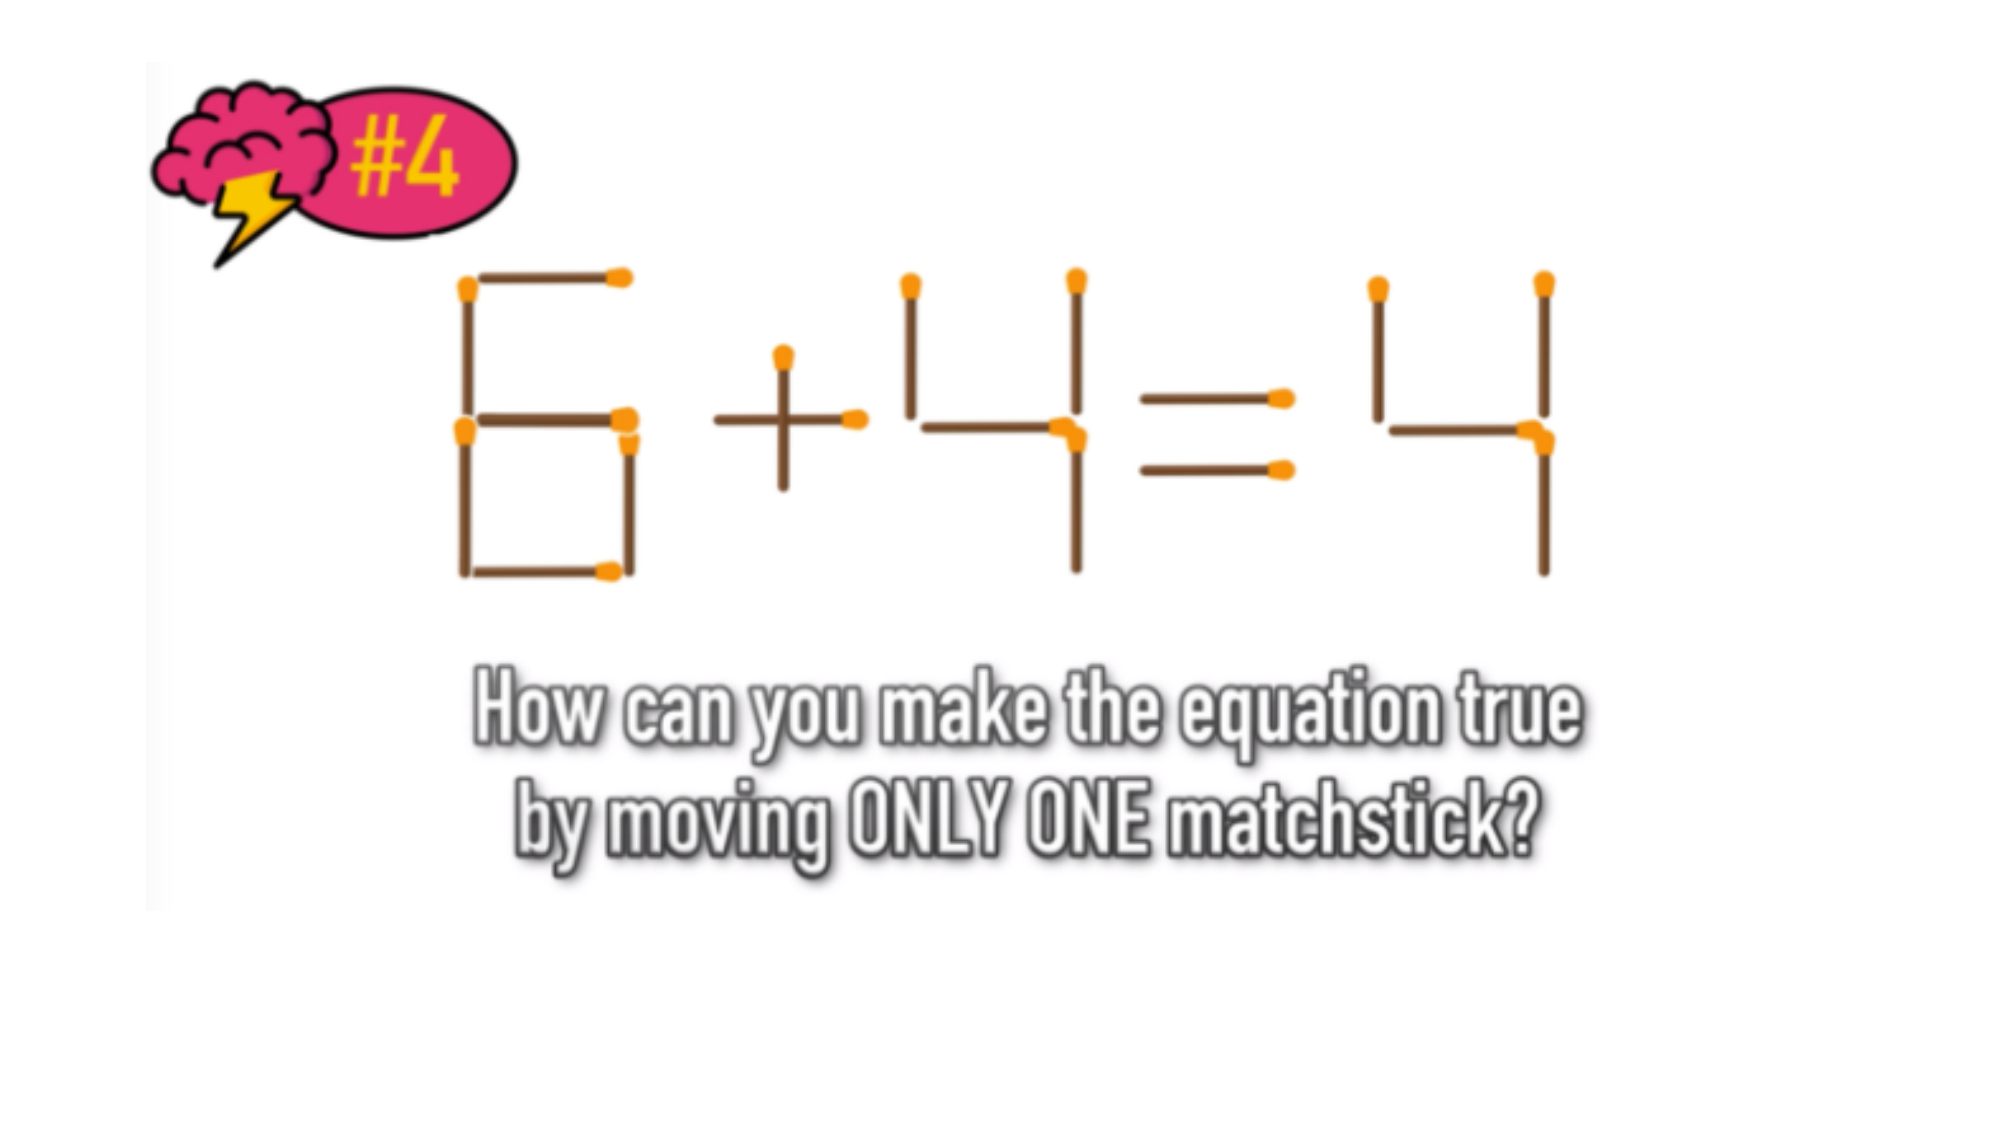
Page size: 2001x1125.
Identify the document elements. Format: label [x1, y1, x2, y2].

picture [146, 62, 1644, 911]
